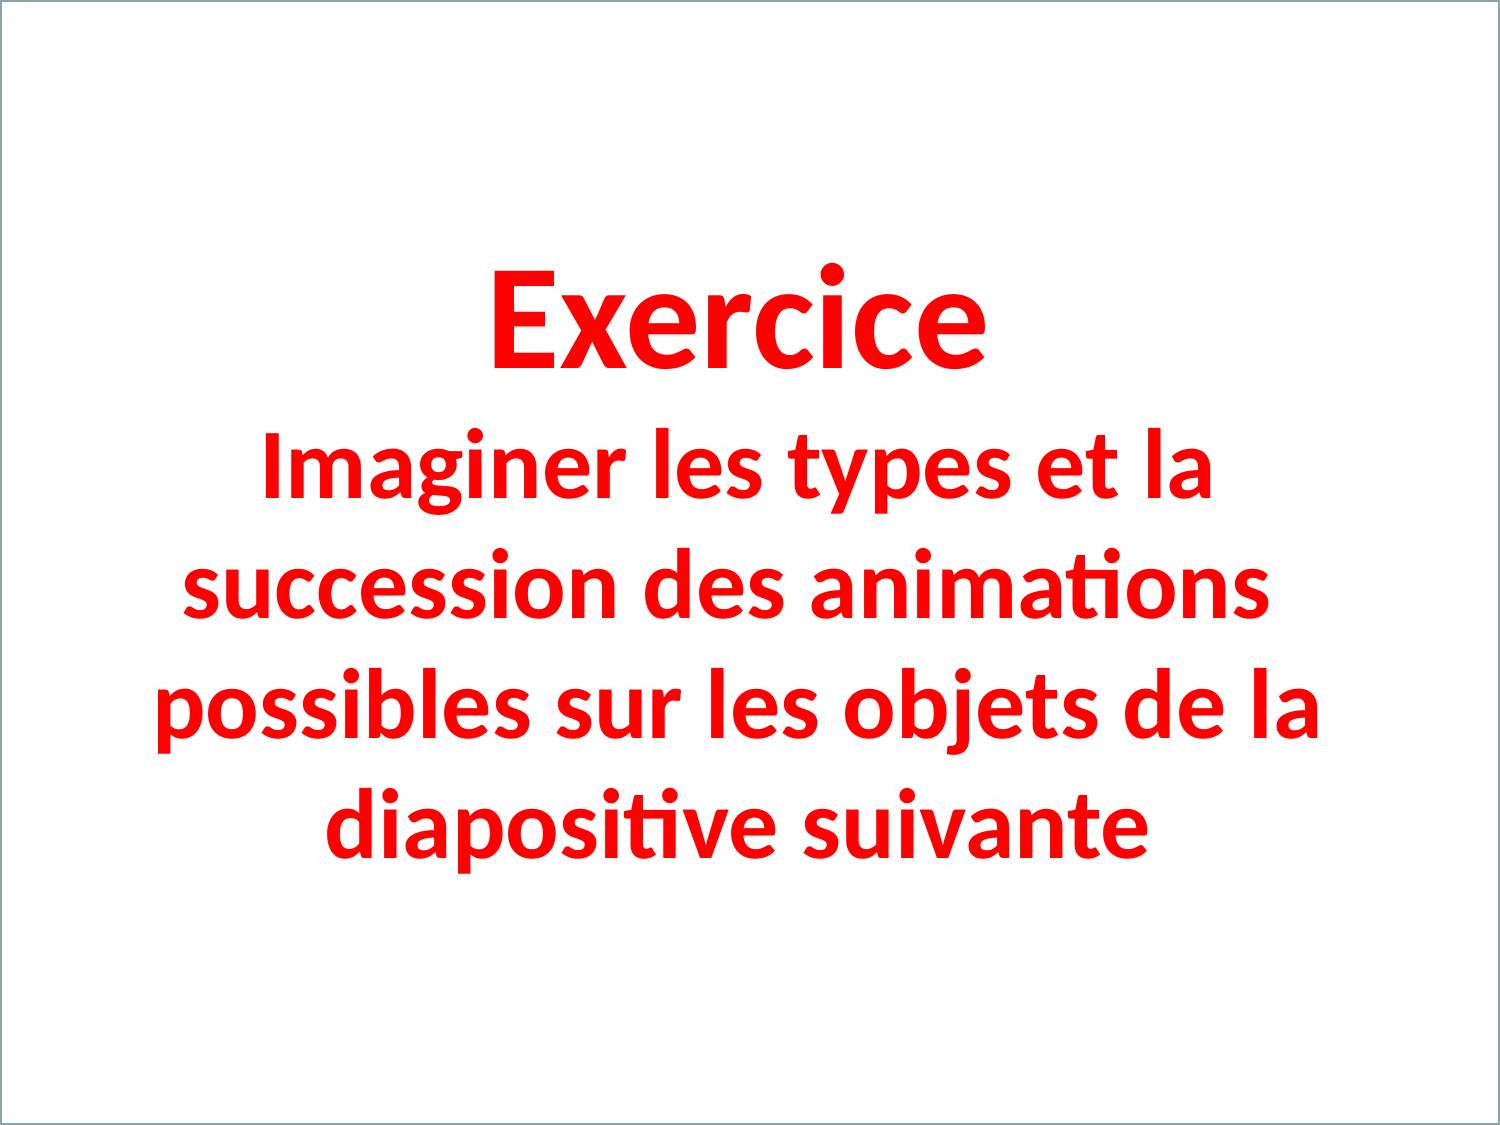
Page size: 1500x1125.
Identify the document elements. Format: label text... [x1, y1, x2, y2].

text_box [0, 0, 1500, 1125]
text_box Exercice Imaginer les types et la succession des animations possibles sur les objets de la diapositive suivante [58, 210, 1418, 886]
